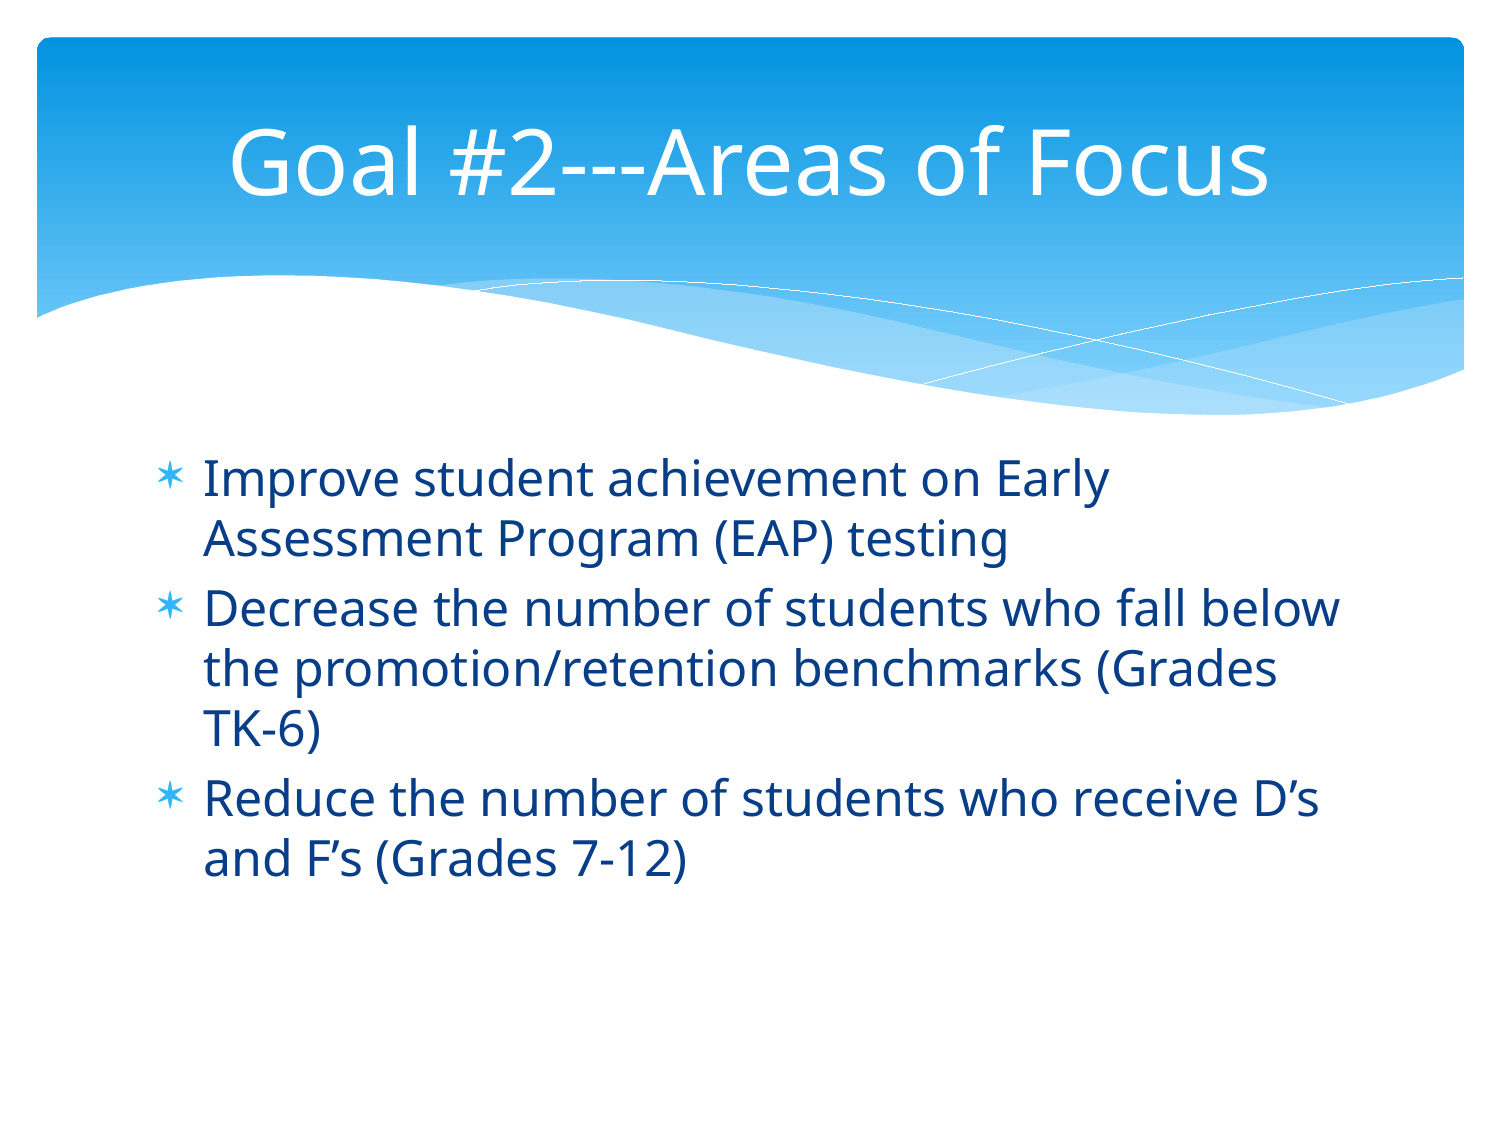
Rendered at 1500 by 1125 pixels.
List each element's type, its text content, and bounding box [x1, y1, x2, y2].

title Goal #2---Areas of Focus [75, 55, 1425, 261]
list Improve student achievement on Early Assessment Program (EAP) testing Decrease the number of students who fall below the promotion/retention benchmarks (Grades TK-6) Reduce the number of students who receive D’s and F’s (Grades 7-12) [143, 438, 1359, 1005]
